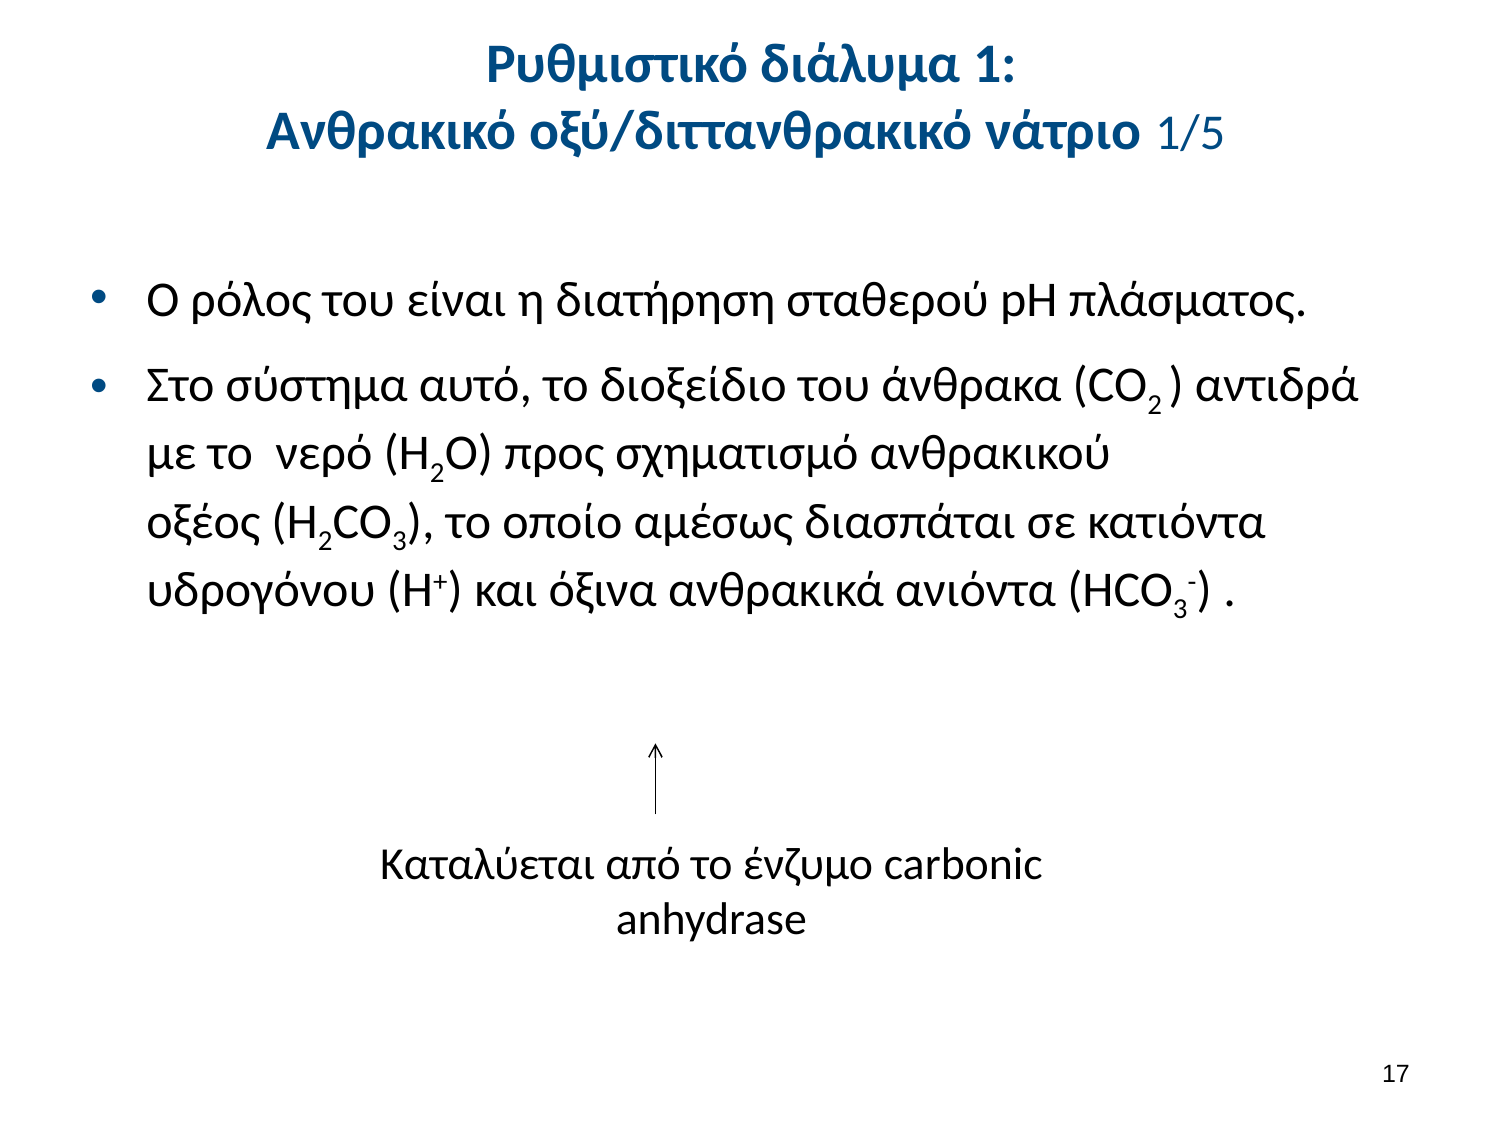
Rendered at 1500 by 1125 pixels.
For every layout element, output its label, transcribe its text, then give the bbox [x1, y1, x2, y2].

title Ρυθμιστικό διάλυμα 1: Ανθρακικό οξύ/διττανθρακικό νάτριο 1/5 [76, 19, 1427, 169]
text_box Καταλύεται από το ένζυμο carbonic anhydrase [336, 826, 1087, 951]
slide_number 16 [1074, 1042, 1425, 1103]
